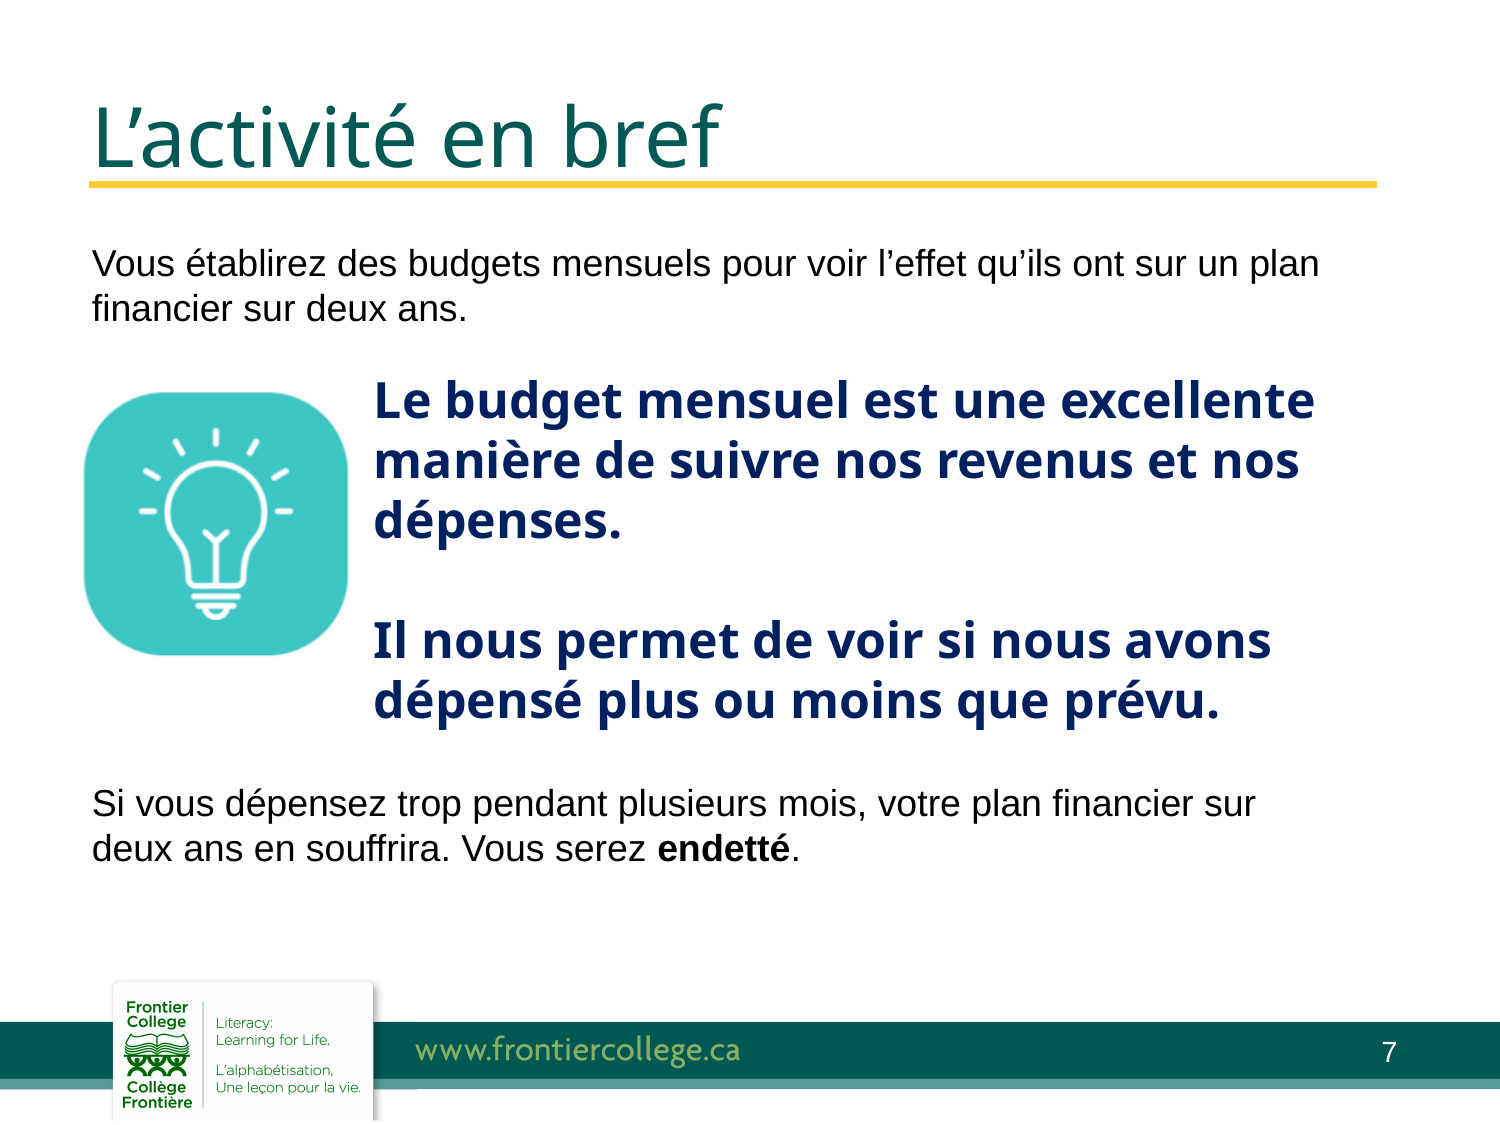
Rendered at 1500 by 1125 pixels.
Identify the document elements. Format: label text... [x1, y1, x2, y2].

text_box Le budget mensuel est une excellente manière de suivre nos revenus et nos dépenses. Il nous permet de voir si nous avons dépensé plus ou moins que prévu. [359, 361, 1391, 737]
list Vous établirez des budgets mensuels pour voir l’effet qu’ils ont sur un plan financier sur deux ans. Si vous dépensez trop pendant plusieurs mois, votre plan financier sur deux ans en souffrira. Vous serez endetté. [76, 664, 1377, 917]
picture [76, 381, 355, 663]
picture [0, 973, 1500, 1121]
title L’activité en bref [76, 87, 1377, 200]
list Vous établirez des budgets mensuels pour voir l’effet qu’ils ont sur un plan financier sur deux ans. Si vous dépensez trop pendant plusieurs mois, votre plan financier sur deux ans en souffrira. Vous serez endetté. [76, 231, 1377, 387]
